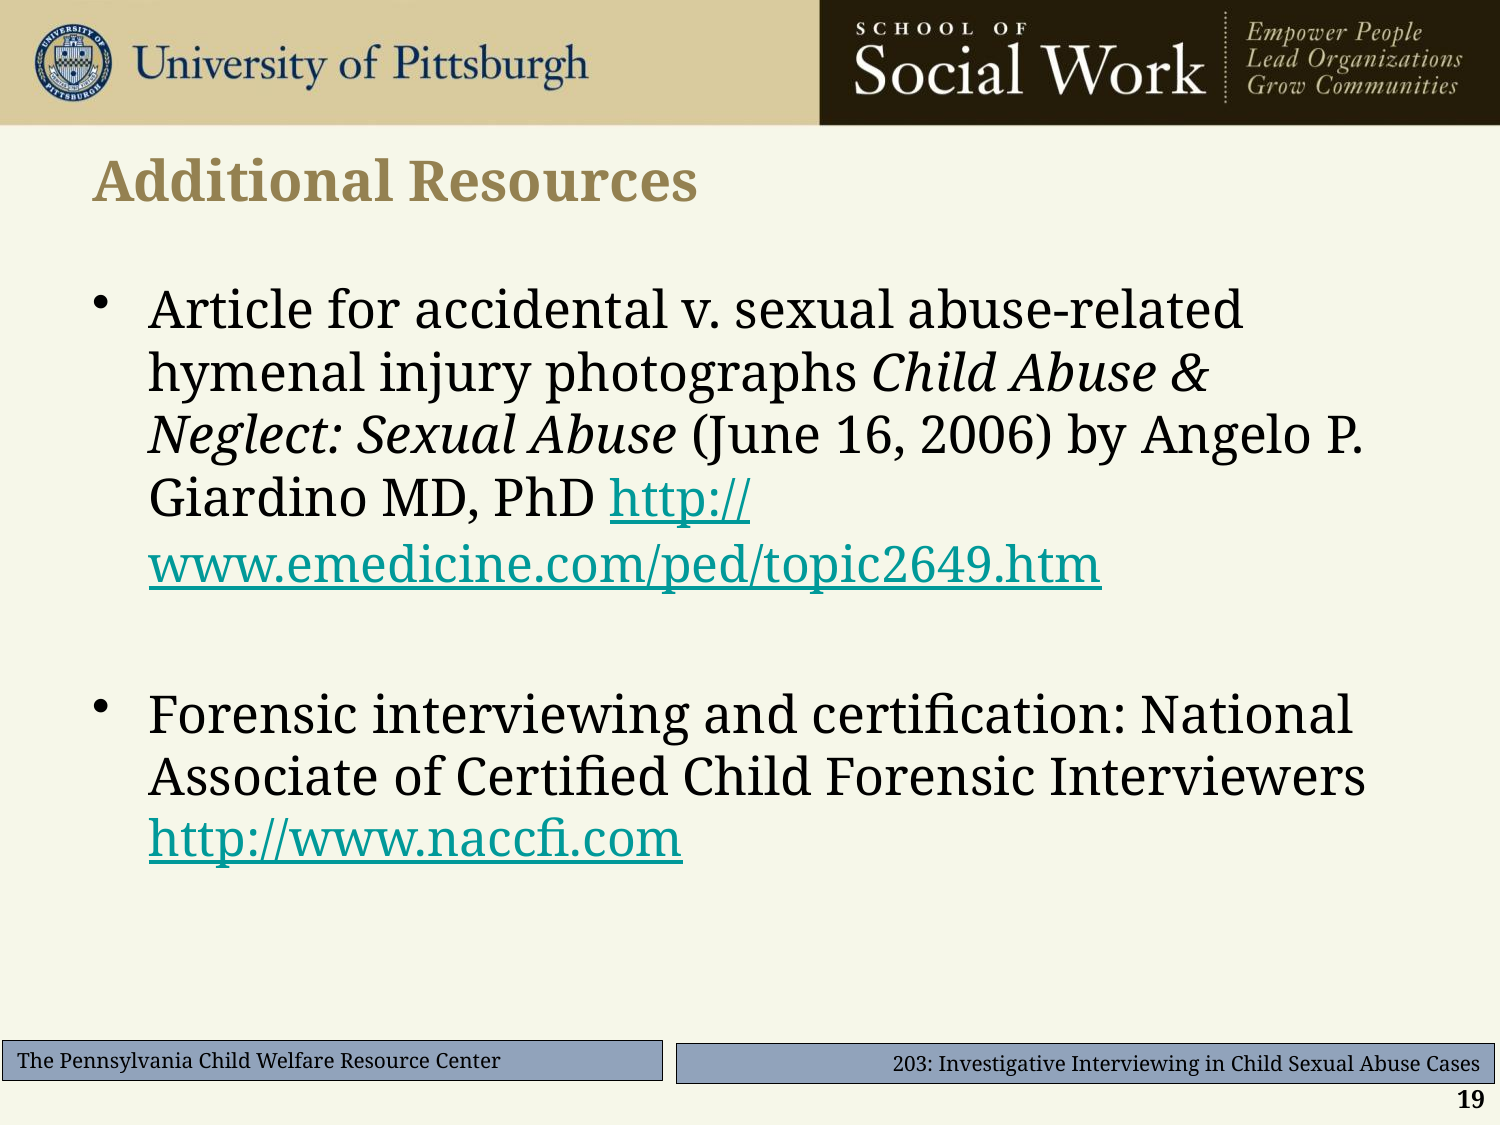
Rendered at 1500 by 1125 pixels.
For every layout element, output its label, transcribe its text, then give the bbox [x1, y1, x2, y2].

slide_number 19 [1332, 1085, 1500, 1117]
list Article for accidental v. sexual abuse-related hymenal injury photographs Child Abuse & Neglect: Sexual Abuse (June 16, 2006) by Angelo P. Giardino MD, PhD http://www.emedicine.com/ped/topic2649.htm Forensic interviewing and certification: National Associate of Certified Child Forensic Interviewers http://www.naccfi.com [76, 268, 1431, 1071]
picture [0, 0, 1500, 1125]
title Additional Resources [76, 129, 1428, 228]
